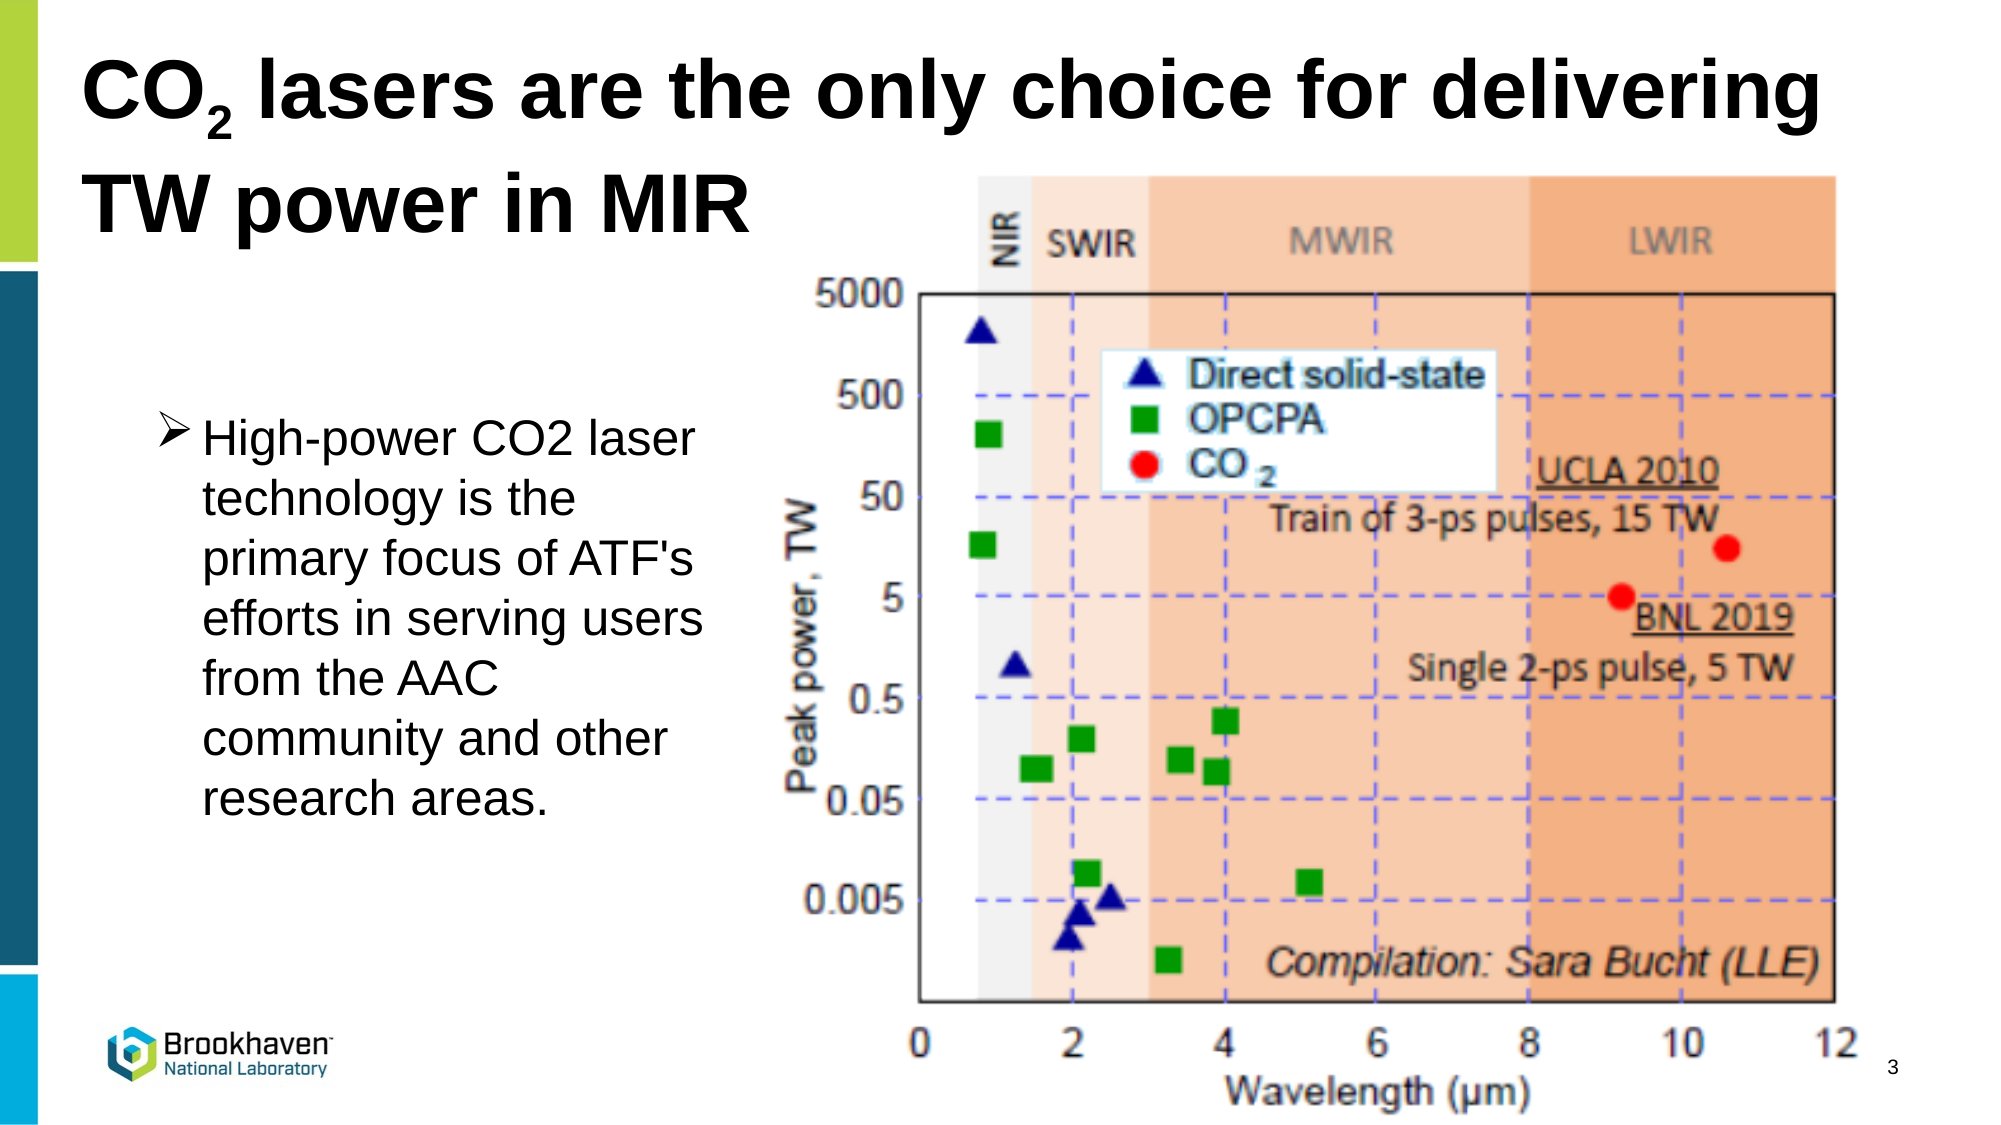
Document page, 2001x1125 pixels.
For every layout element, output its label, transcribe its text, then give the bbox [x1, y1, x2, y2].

text_box CO2 lasers are the only choice for delivering TW power in MIR [66, 27, 1937, 257]
picture [0, 0, 2001, 1125]
text_box High-power CO2 laser technology is the primary focus of ATF's efforts in serving users from the AAC community and other research areas. [140, 398, 730, 833]
